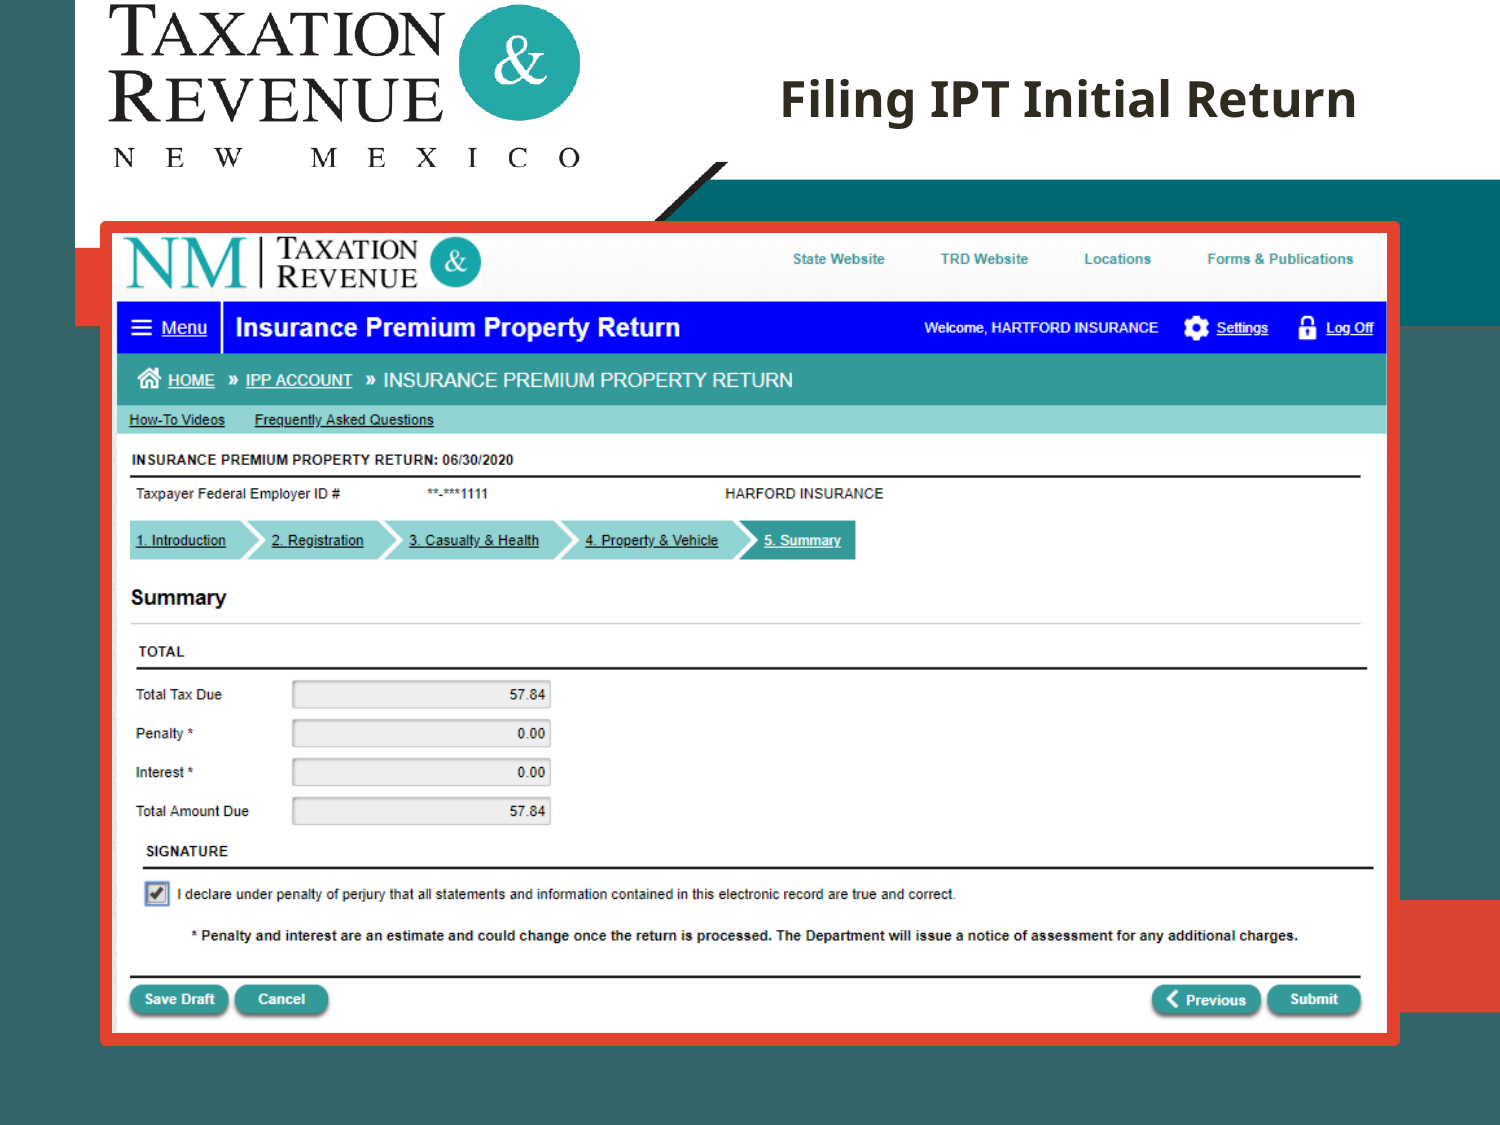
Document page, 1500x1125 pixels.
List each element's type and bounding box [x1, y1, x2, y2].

picture [74, 0, 1500, 1034]
